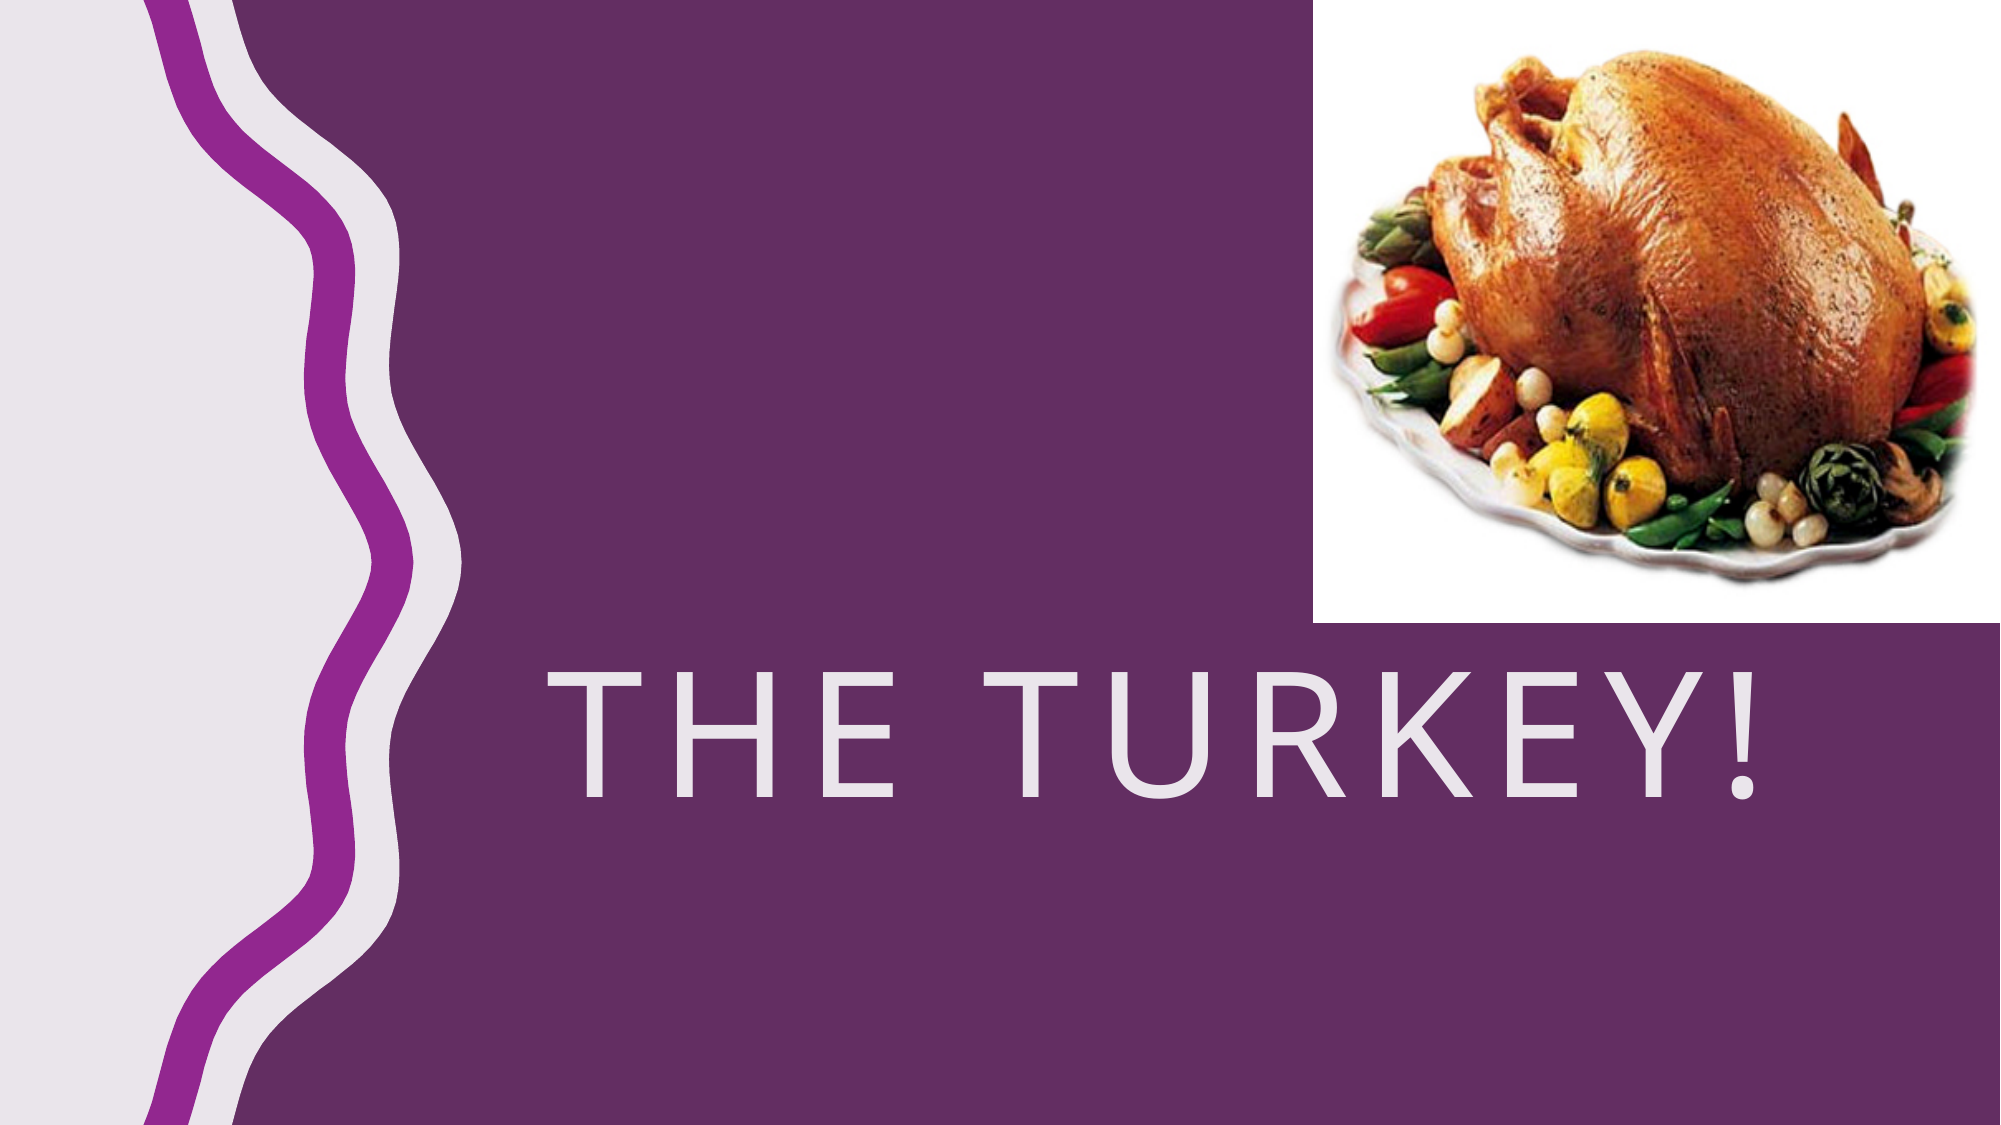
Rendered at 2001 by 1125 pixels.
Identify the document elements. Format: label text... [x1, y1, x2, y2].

picture [1312, 0, 2000, 624]
title The Turkey! [531, 176, 1875, 843]
